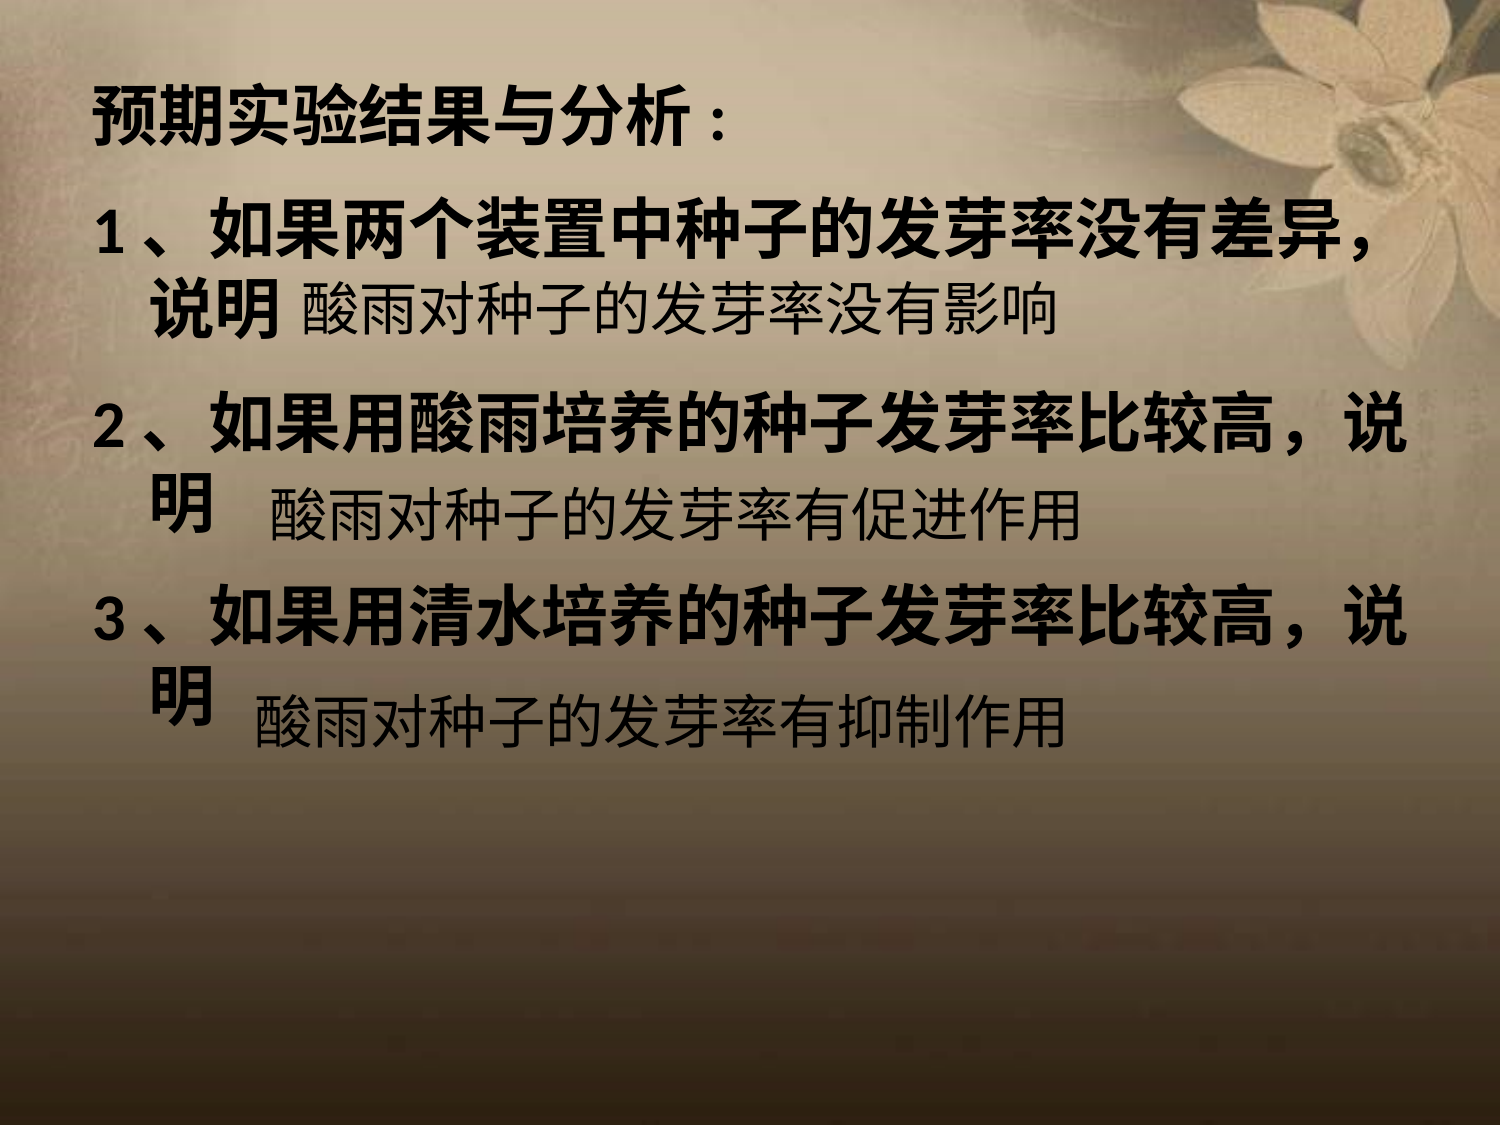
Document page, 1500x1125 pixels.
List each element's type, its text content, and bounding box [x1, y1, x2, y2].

picture [0, 0, 1500, 1125]
text_box 酸雨对种子的发芽率有促进作用 [254, 470, 1100, 555]
list 预期实验结果与分析: 1、如果两个装置中种子的发芽率没有差异，说明 2、如果用酸雨培养的种子发芽率比较高，说明 3、如果用清水培养的种子发芽率比较高，说明 [76, 66, 1427, 1005]
text_box 酸雨对种子的发芽率没有影响 [286, 264, 1074, 350]
text_box 酸雨对种子的发芽率有抑制作用 [239, 678, 1085, 763]
